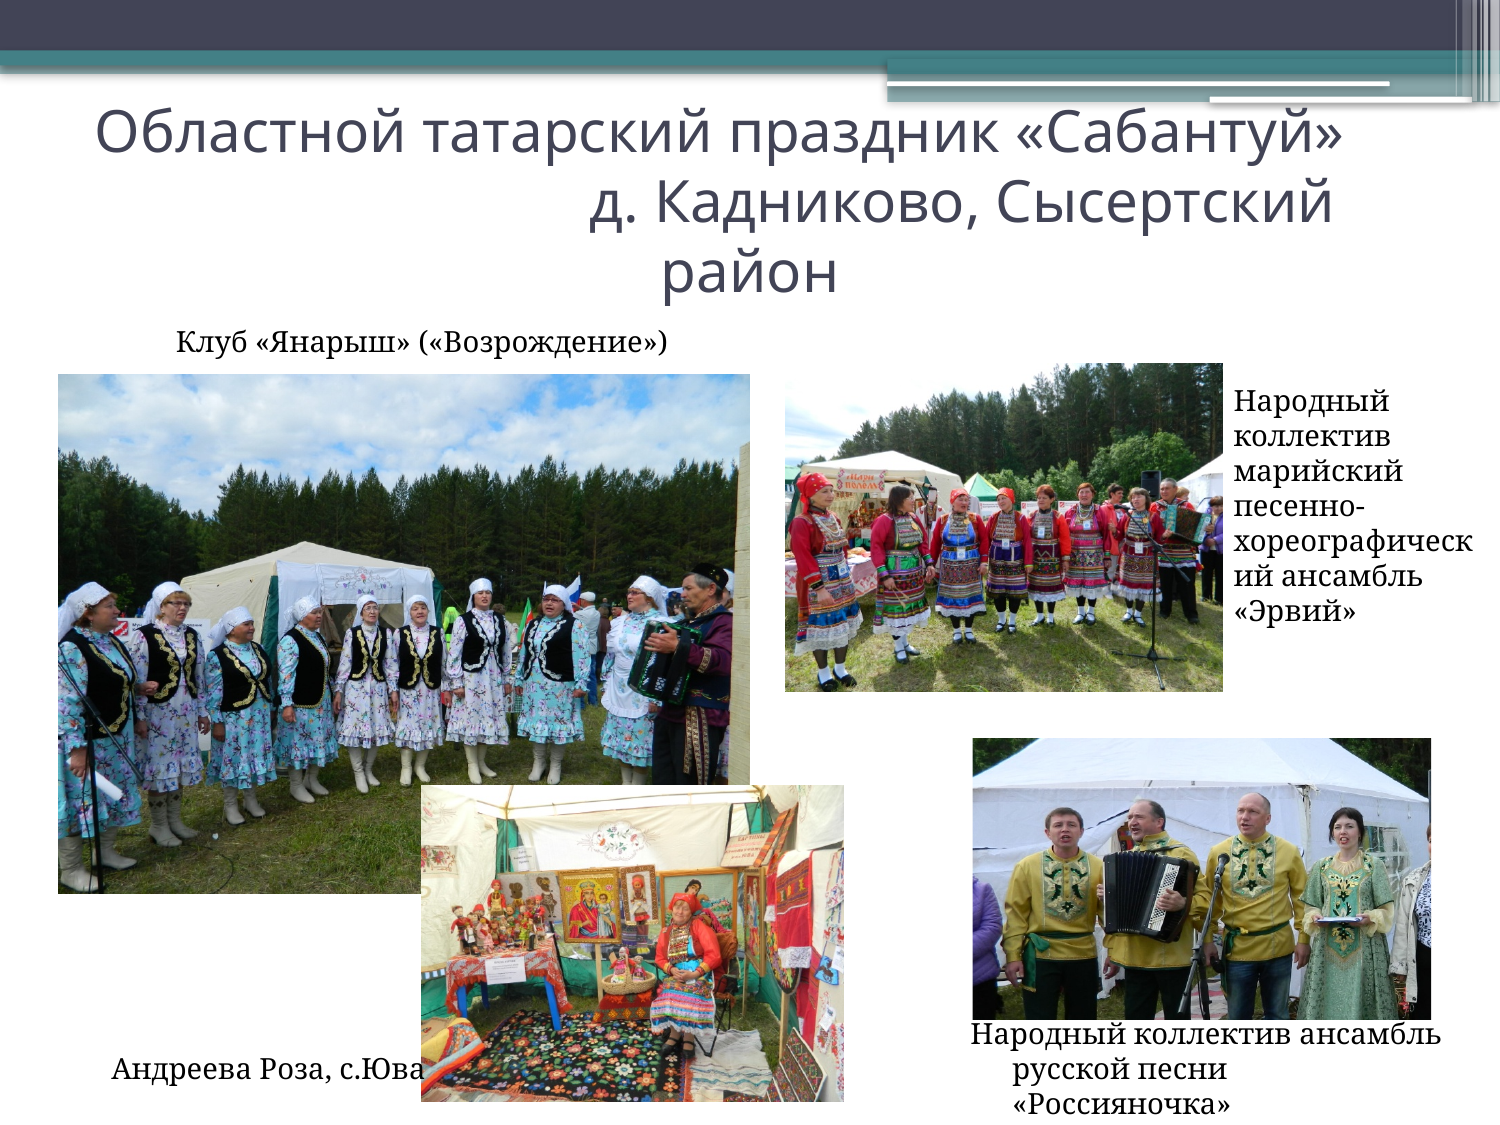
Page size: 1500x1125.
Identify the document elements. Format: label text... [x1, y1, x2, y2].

list Народный коллектив ансамбль русской песни «Россияночка» [937, 1007, 1466, 1125]
picture [58, 374, 844, 1102]
text_box Народный коллектив марийский песенно-хореографический ансамбль «Эрвий» [1230, 374, 1500, 635]
picture [784, 362, 1223, 692]
picture [972, 738, 1432, 1020]
text_box Андреева Роза, с.Юва [96, 1042, 414, 1093]
text_box Клуб «Янарыш» («Возрождение») [0, 316, 844, 367]
title Областной татарский праздник «Сабантуй» д. Кадниково, Сысертский район [74, 34, 1426, 363]
